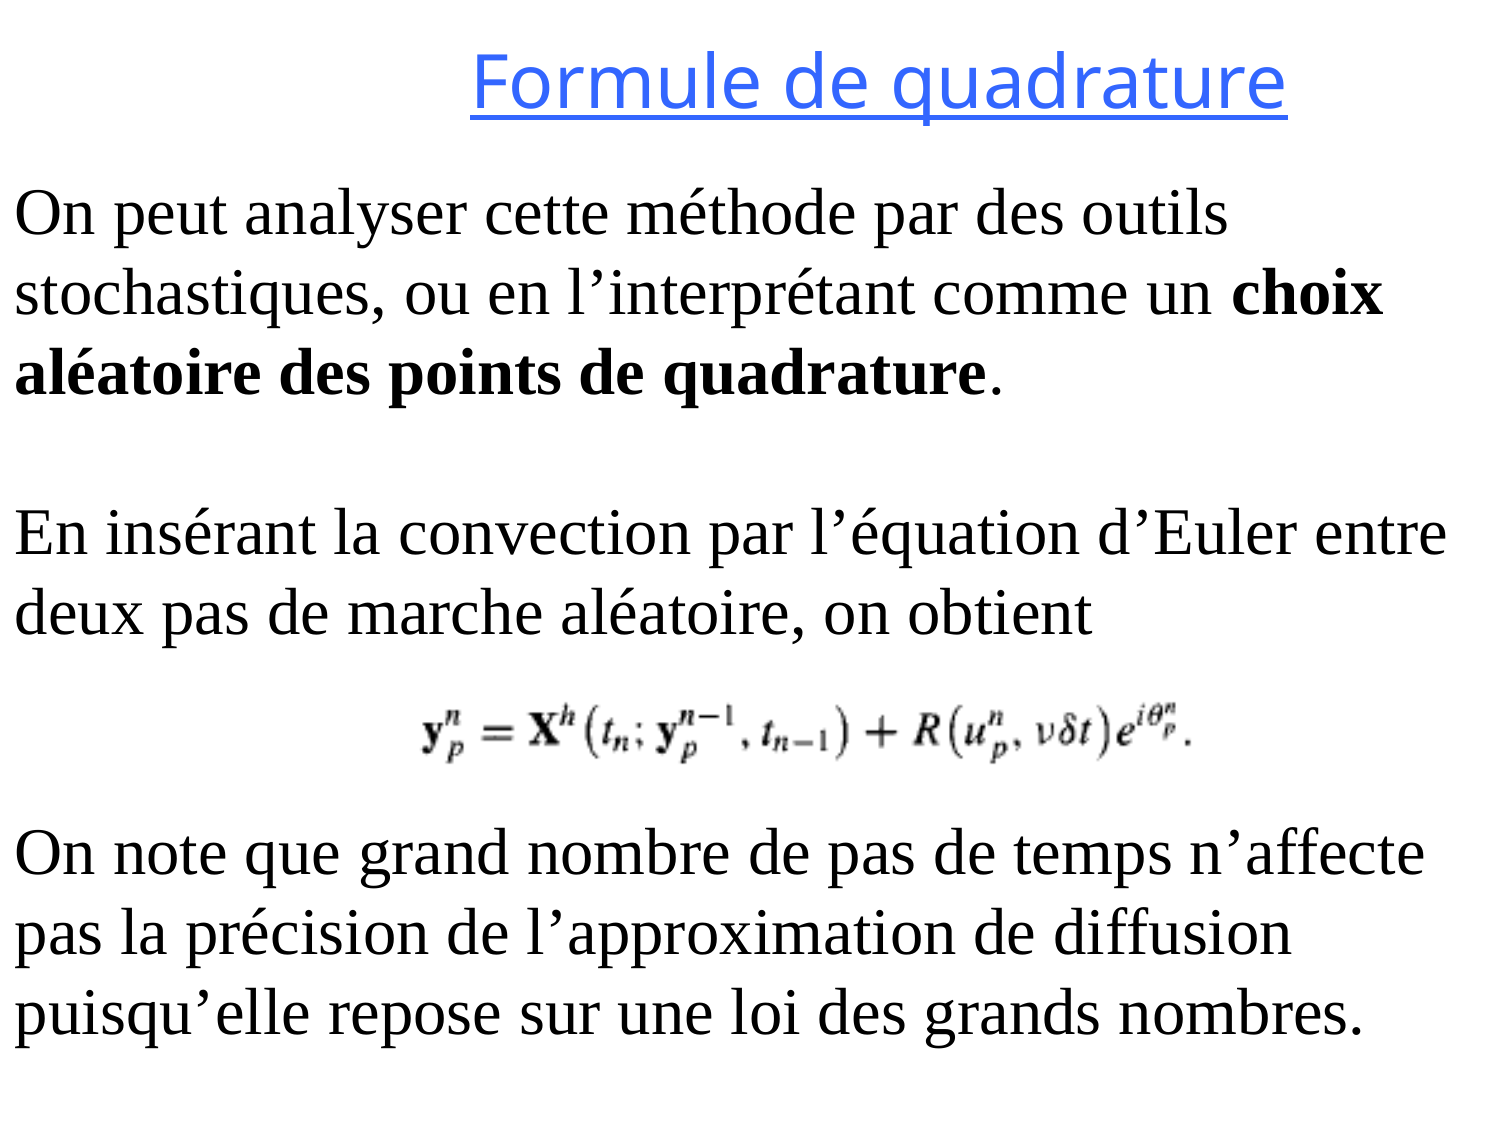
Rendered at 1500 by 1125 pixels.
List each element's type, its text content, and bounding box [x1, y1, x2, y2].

title Formule de quadrature [299, 0, 1459, 160]
text_box On peut analyser cette méthode par des outils stochastiques, ou en l’interprétant comme un choix aléatoire des points de quadrature. En insérant la convection par l’équation d’Euler entre deux pas de marche aléatoire, on obtient On note que grand nombre de pas de temps n’affecte pas la précision de l’approximation de diffusion puisqu’elle repose sur une loi des grands nombres. [0, 160, 1500, 1125]
picture [383, 644, 1215, 788]
